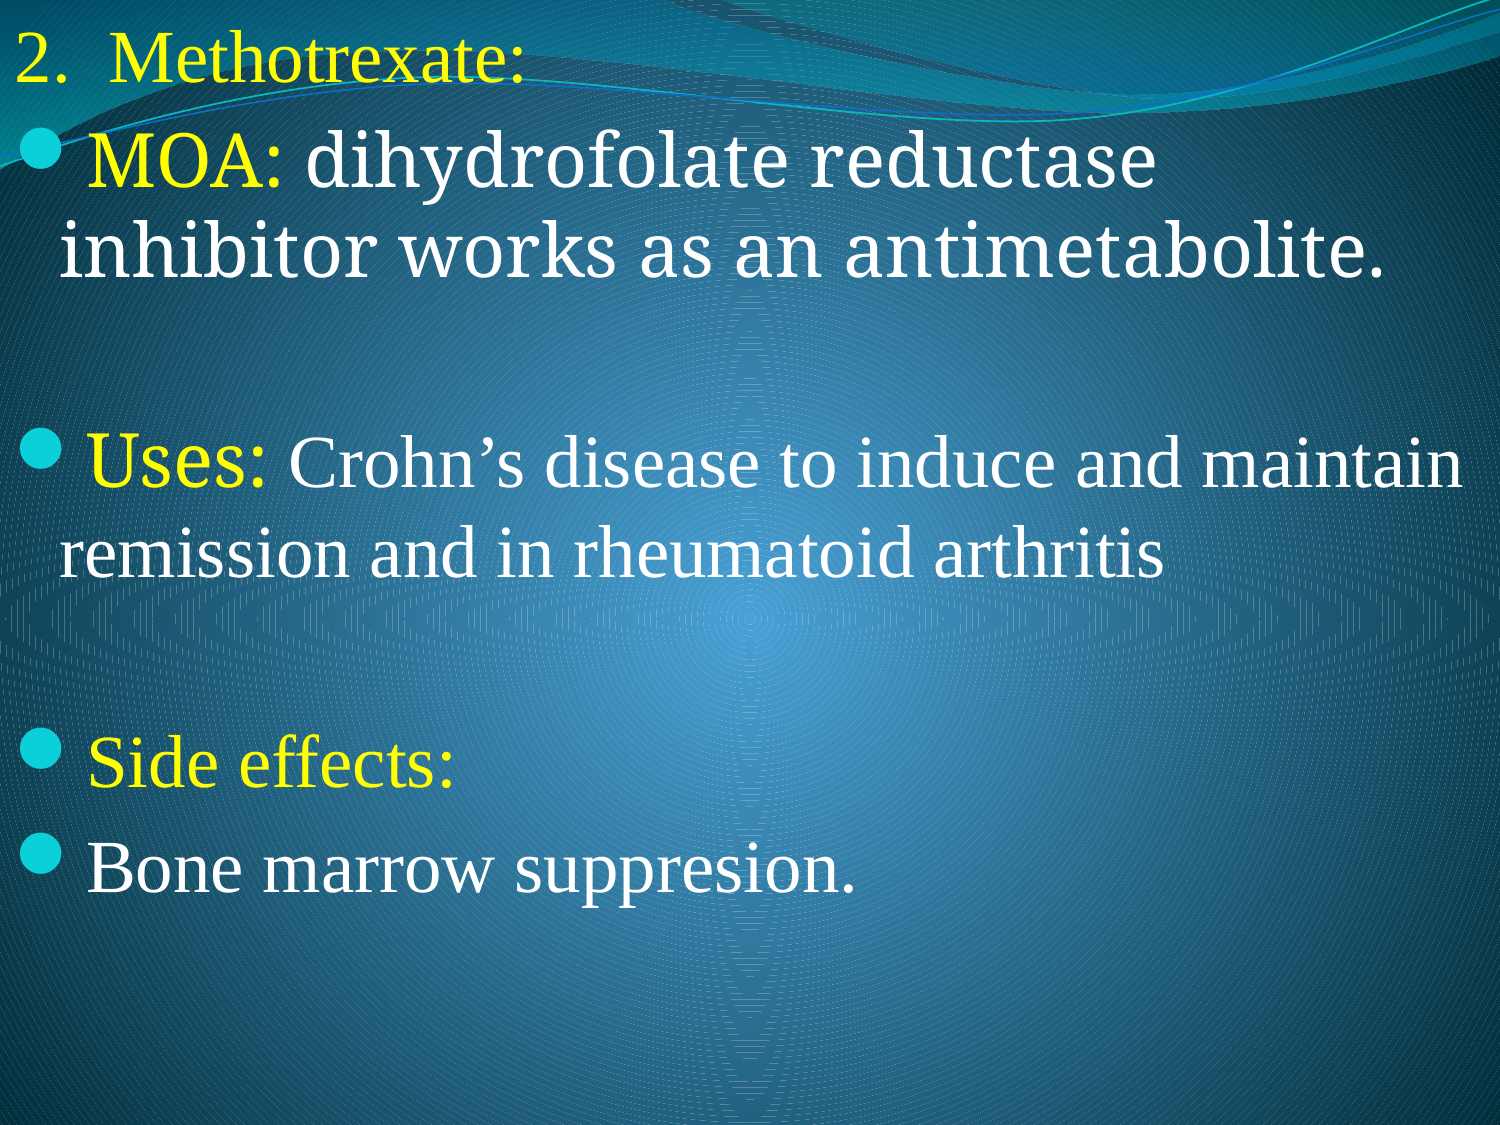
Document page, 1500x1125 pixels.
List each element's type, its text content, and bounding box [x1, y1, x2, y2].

list 2. Methotrexate: MOA: dihydrofolate reductase inhibitor works as an antimetabolite. Uses: Crohn’s disease to induce and maintain remission and in rheumatoid arthritis Side effects: Bone marrow suppresion. [0, 0, 1500, 1038]
